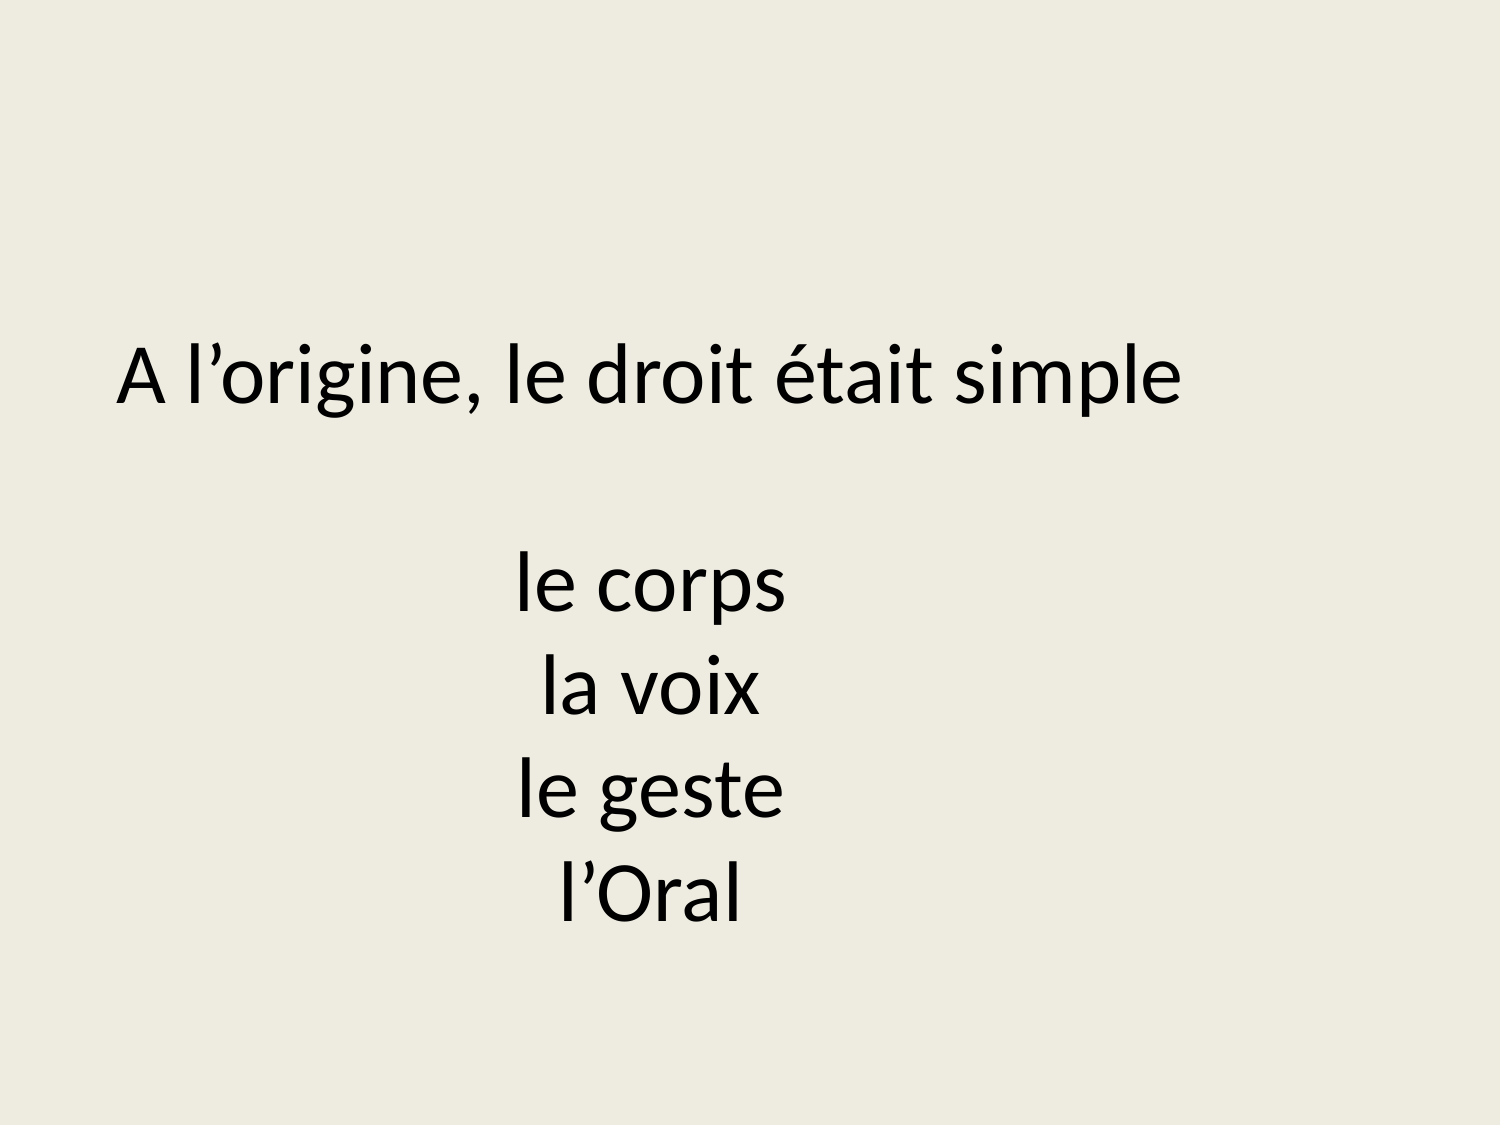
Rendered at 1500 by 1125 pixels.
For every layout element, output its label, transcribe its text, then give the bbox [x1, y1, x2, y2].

title A l’origine, le droit était simple le corps la voix le geste l’Oral [91, 303, 1211, 1057]
